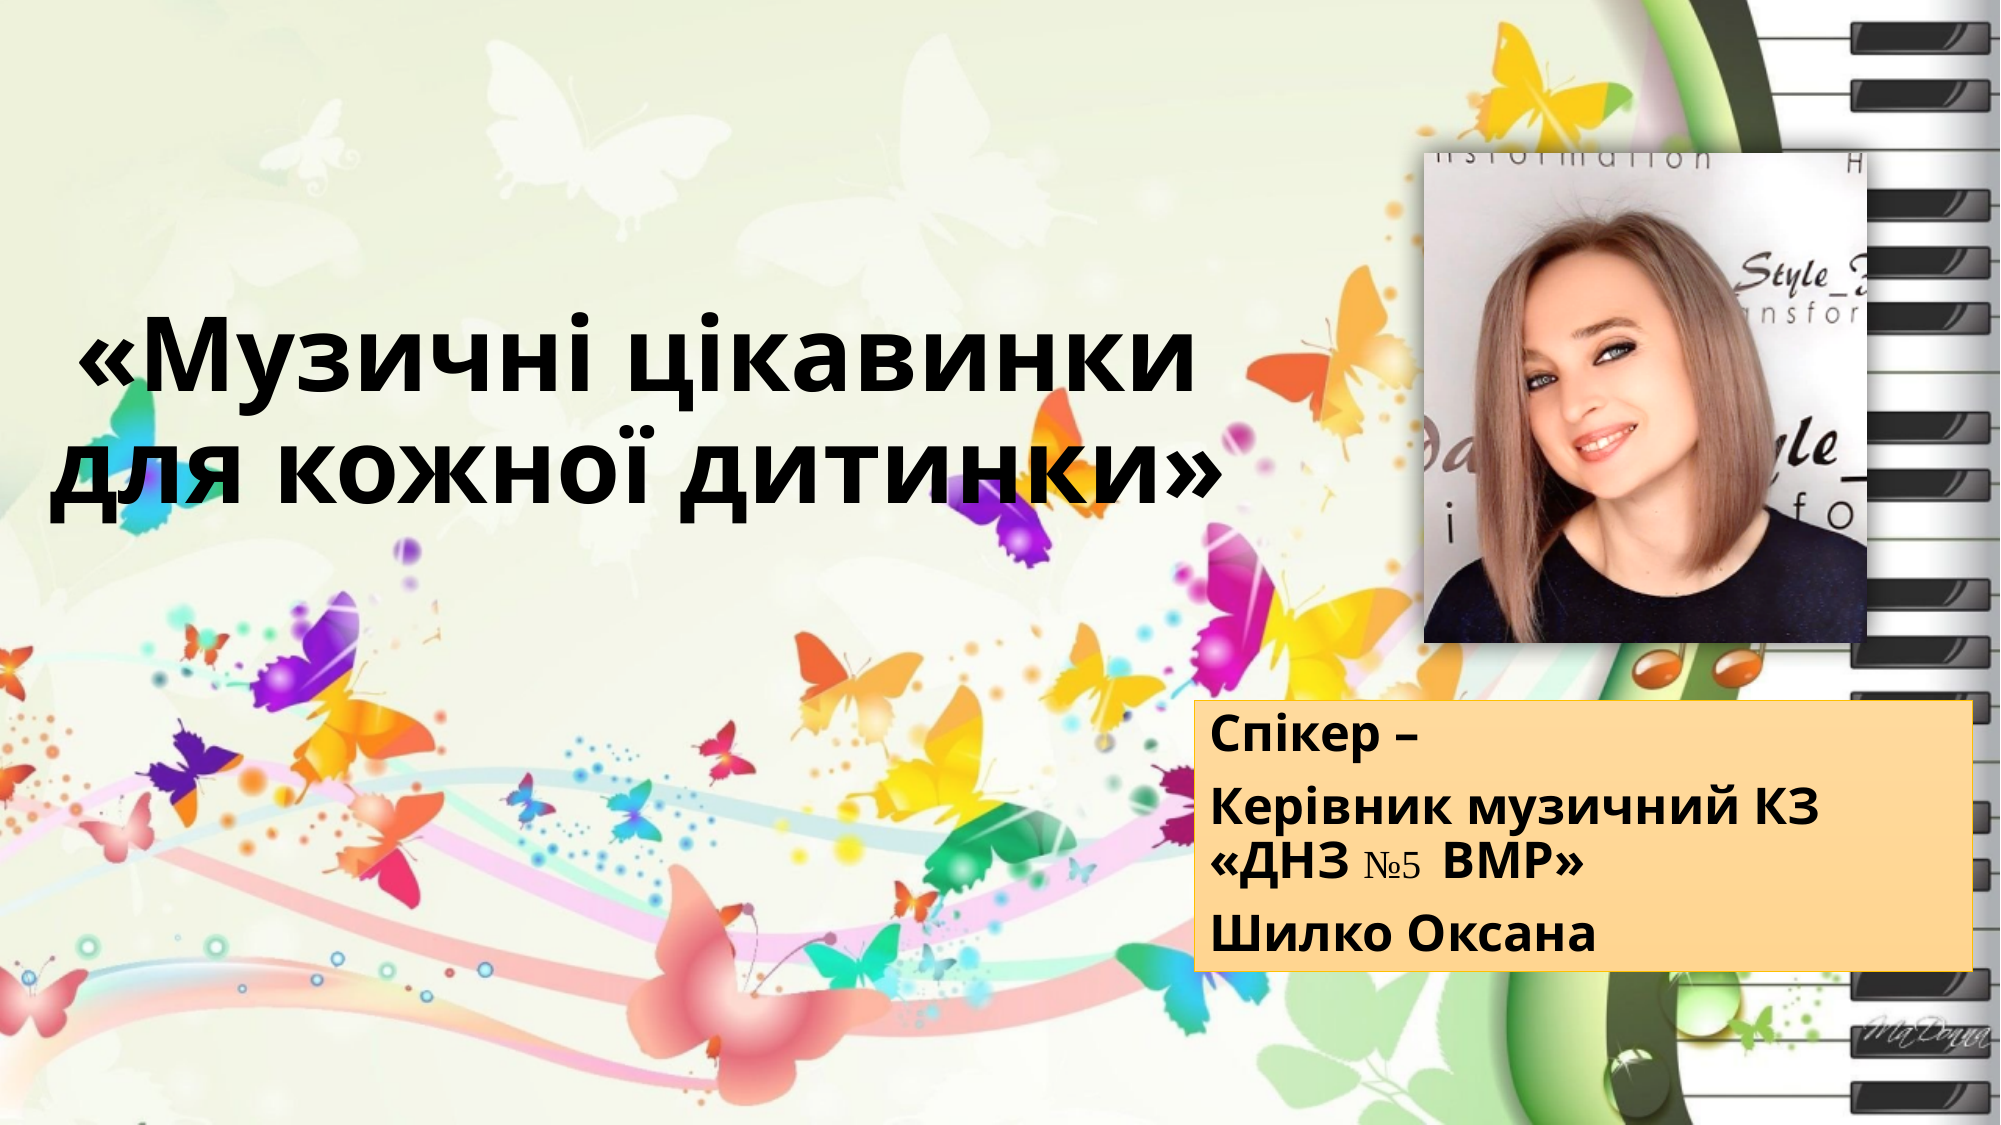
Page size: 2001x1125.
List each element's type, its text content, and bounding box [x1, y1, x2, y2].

title «Музичні цікавинки для кожної дитинки» [30, 261, 1247, 534]
subtitle Спікер – Керівник музичний КЗ «ДНЗ №5 ВМР» Шилко Оксана [1194, 700, 1973, 972]
picture [1424, 153, 1867, 643]
